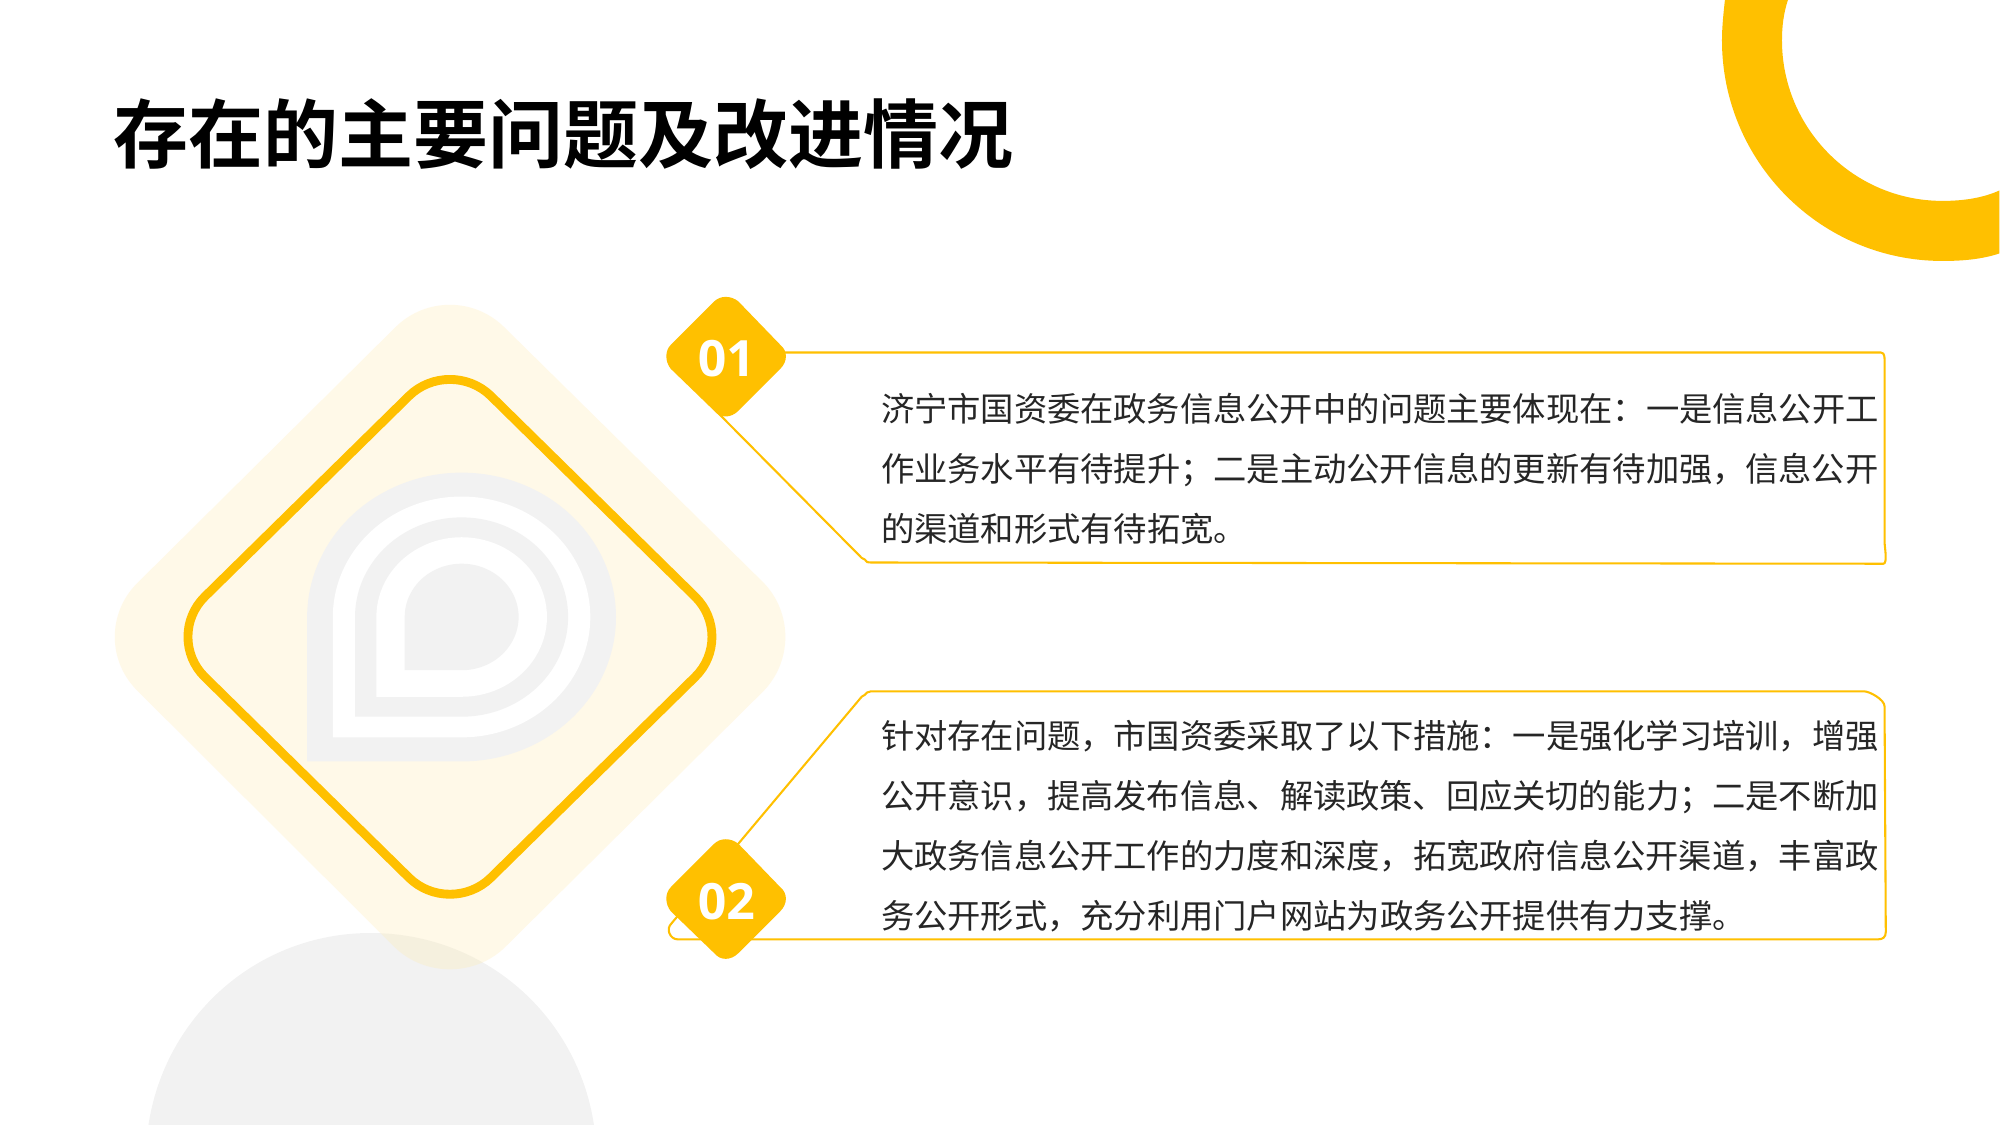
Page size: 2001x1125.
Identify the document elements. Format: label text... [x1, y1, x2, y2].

text_box 02 [665, 838, 787, 960]
title 存在的主要问题及改进情况 [113, 59, 1886, 178]
text_box 添加项标题 [187, 496, 609, 895]
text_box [307, 472, 616, 762]
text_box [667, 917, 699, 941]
text_box 济宁市国资委在政务信息公开中的问题主要体现在：一是信息公开工作业务水平有待提升；二是主动公开信息的更新有待加强，信息公开的渠道和形式有待拓宽。 [720, 351, 1887, 565]
text_box 添加项标题 [616, 518, 712, 755]
text_box 添加项标题 [331, 379, 569, 472]
text_box 针对存在问题，市国资委采取了以下措施：一是强化学习培训，增强公开意识，提高发布信息、解读政策、回应关切的能力；二是不断加大政务信息公开工作的力度和深度，拓宽政府信息公开渠道，丰富政务公开形式，充分利用门户网站为政务公开提供有力支撑。 [738, 690, 1887, 941]
text_box [114, 304, 786, 970]
text_box 01 [665, 295, 787, 418]
